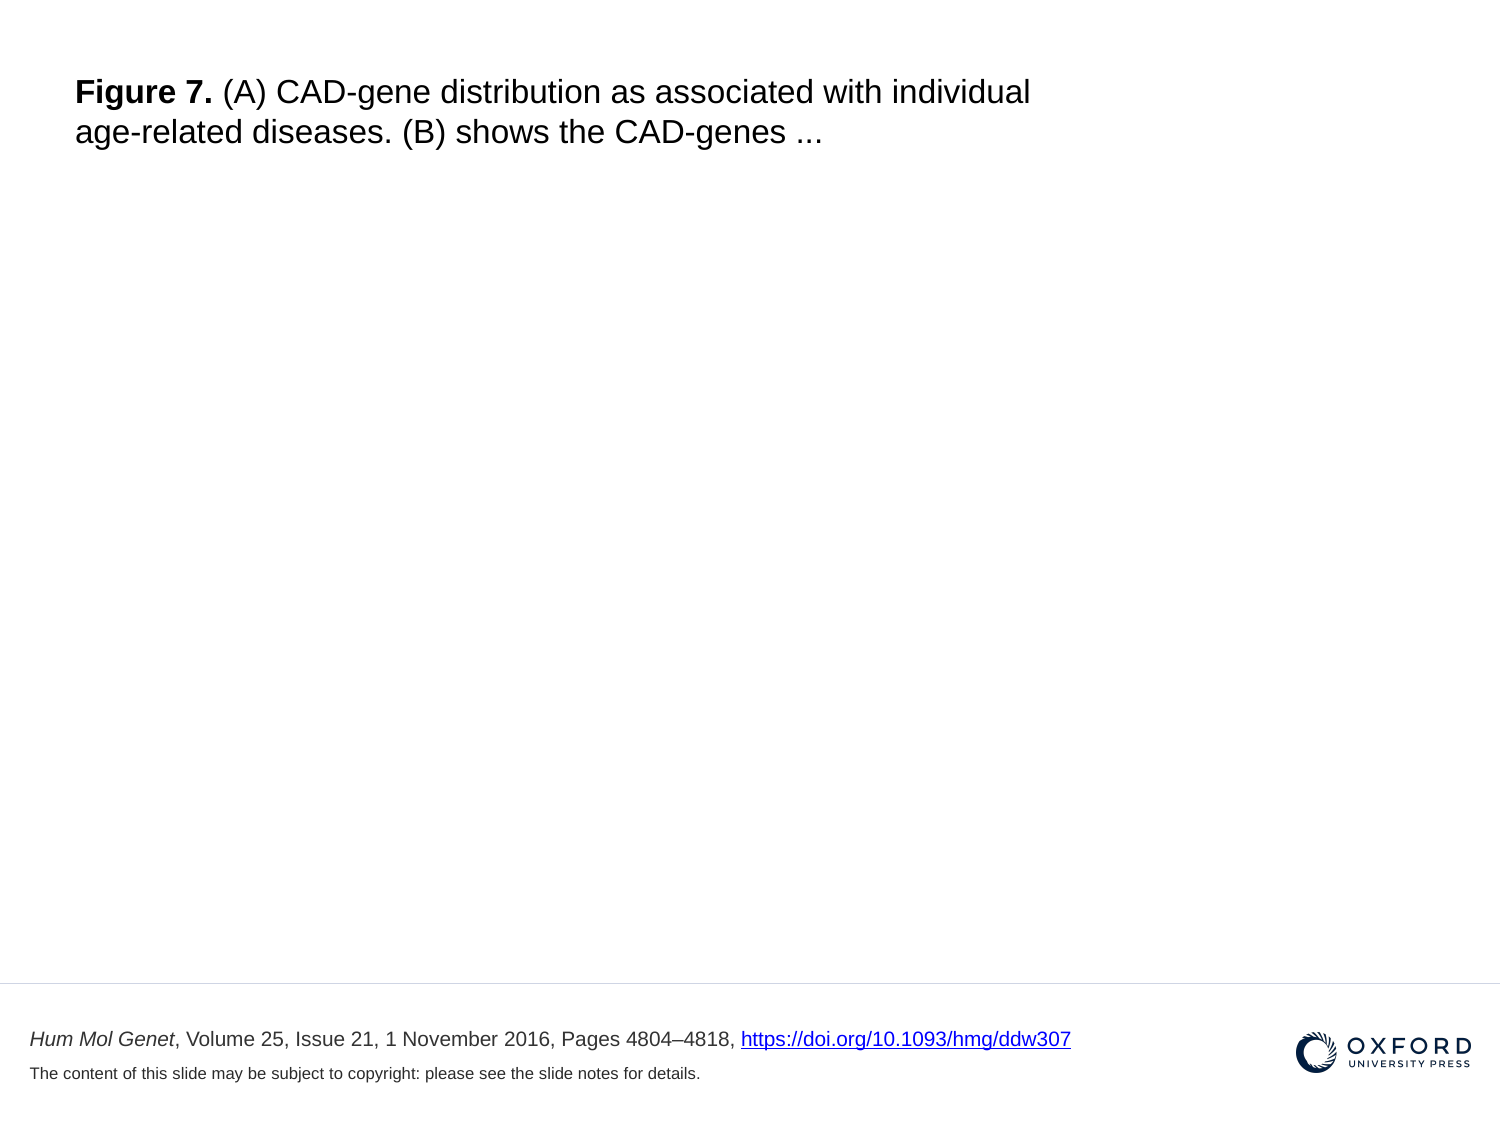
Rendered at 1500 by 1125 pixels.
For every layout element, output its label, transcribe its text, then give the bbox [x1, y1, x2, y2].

footer Hum Mol Genet, Volume 25, Issue 21, 1 November 2016, Pages 4804–4818, https://doi.org/10.1093/hmg/ddw307 The content of this slide may be subject to copyright: please see the slide notes for details. [0, 983, 1260, 1125]
title Figure 7. (A) CAD-gene distribution as associated with individual age-related diseases. (B) shows the CAD-genes ... [75, 69, 1078, 171]
picture [1296, 1032, 1471, 1073]
